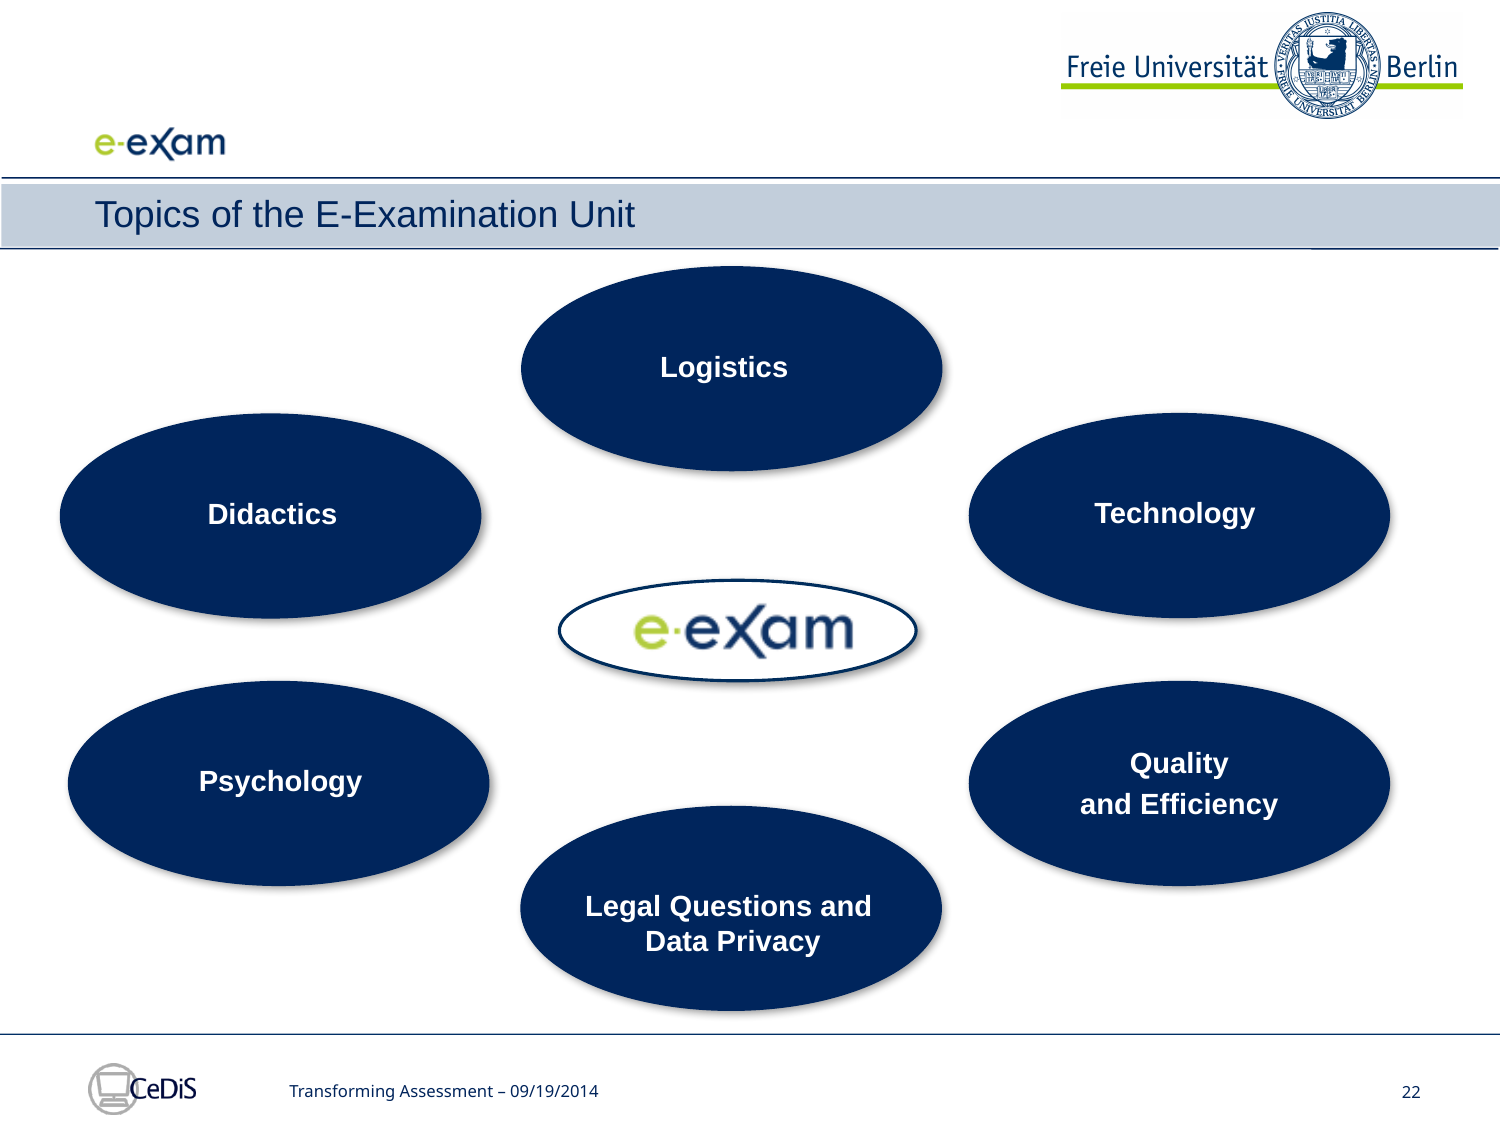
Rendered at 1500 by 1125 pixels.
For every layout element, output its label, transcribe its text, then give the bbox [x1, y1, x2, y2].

picture [91, 117, 231, 165]
picture [88, 1063, 196, 1115]
text_box Topics of the E-Examination Unit [79, 182, 651, 243]
picture [1061, 12, 1463, 119]
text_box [33, 265, 1391, 1012]
